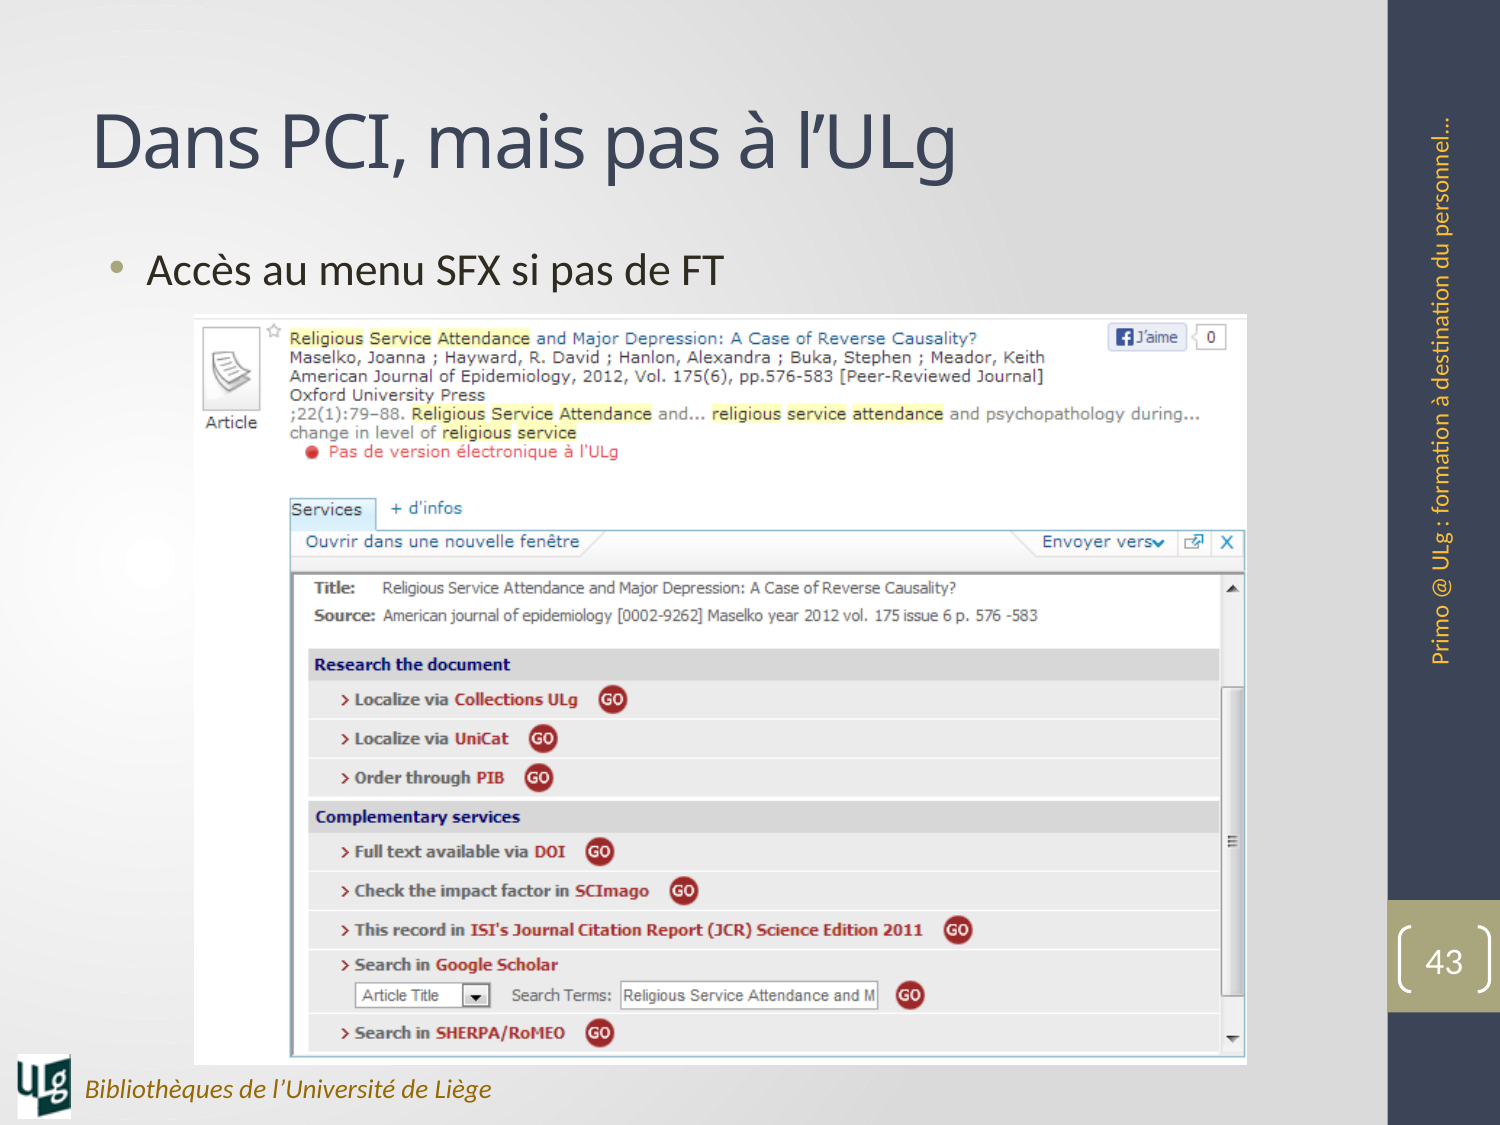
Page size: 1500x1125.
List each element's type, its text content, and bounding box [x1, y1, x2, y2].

title Dans PCI, mais pas à l’ULg [75, 45, 1325, 231]
footer Primo @ ULg : formation à destination du personnel... [1408, 101, 1469, 889]
picture [17, 1054, 71, 1119]
list Accès au menu SFX si pas de FT [75, 231, 1325, 1050]
picture [194, 313, 1247, 1066]
slide_number 43 [1397, 925, 1492, 994]
